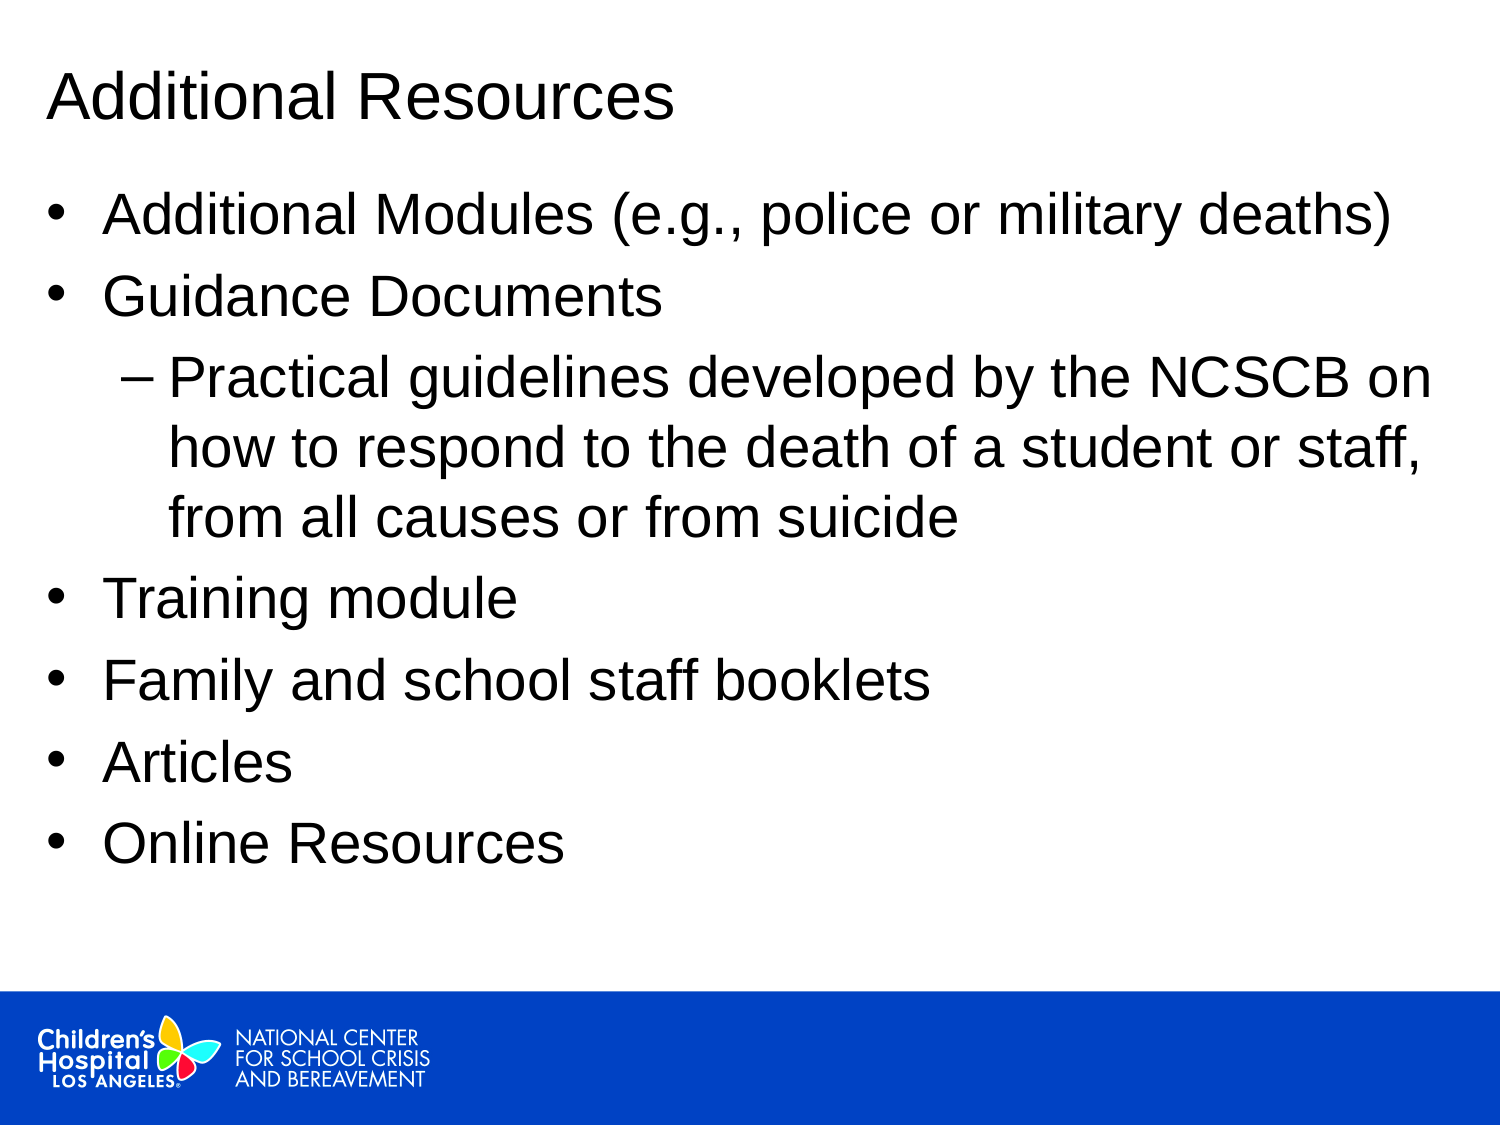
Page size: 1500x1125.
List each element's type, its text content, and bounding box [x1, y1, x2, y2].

list Additional Modules (e.g., police or military deaths) Guidance Documents Practical guidelines developed by the NCSCB on how to respond to the death of a student or staff, from all causes or from suicide Training module Family and school staff booklets Articles Online Resources [31, 168, 1457, 965]
picture [0, 0, 1500, 1125]
title Additional Resources [31, 35, 1314, 151]
